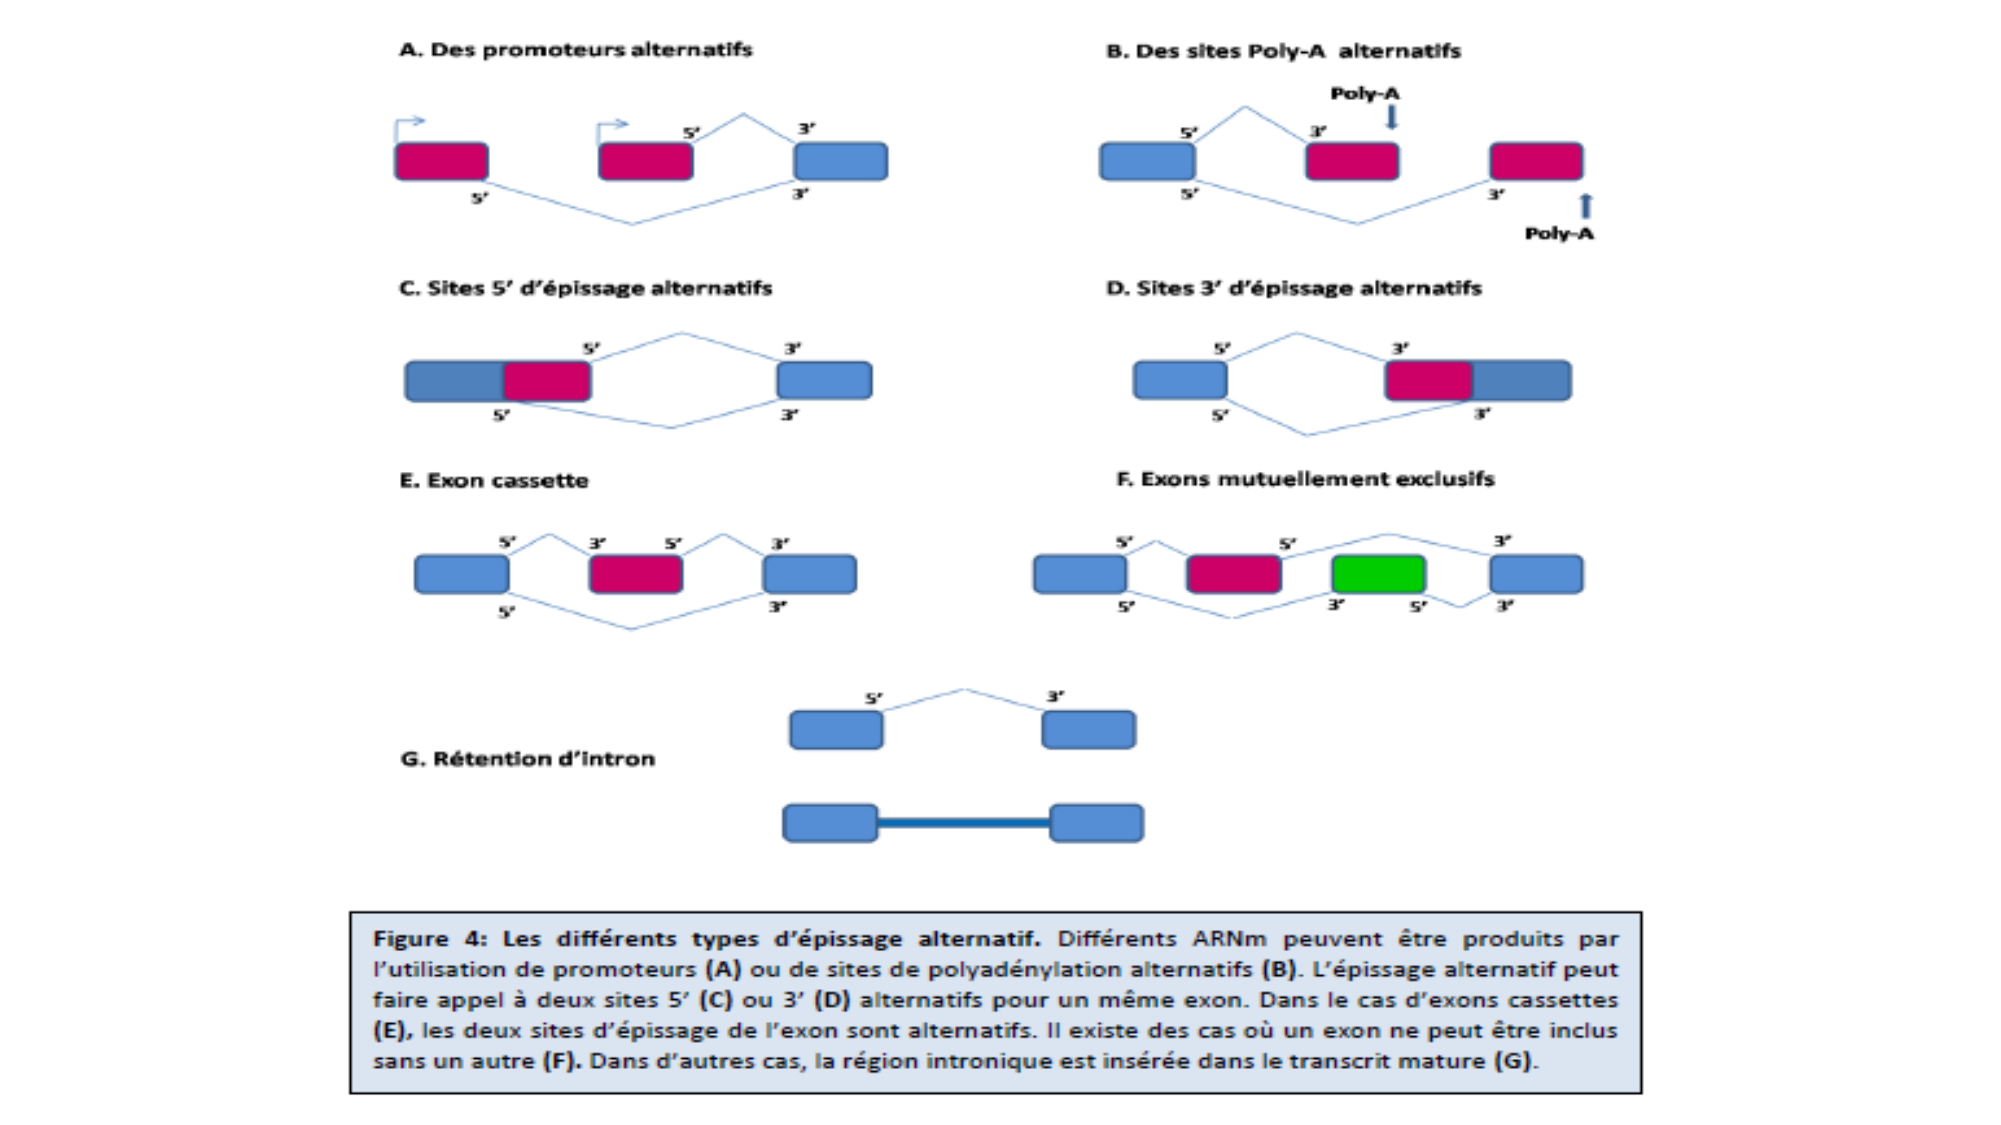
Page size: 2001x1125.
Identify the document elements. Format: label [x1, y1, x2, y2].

picture [267, 4, 1768, 1125]
